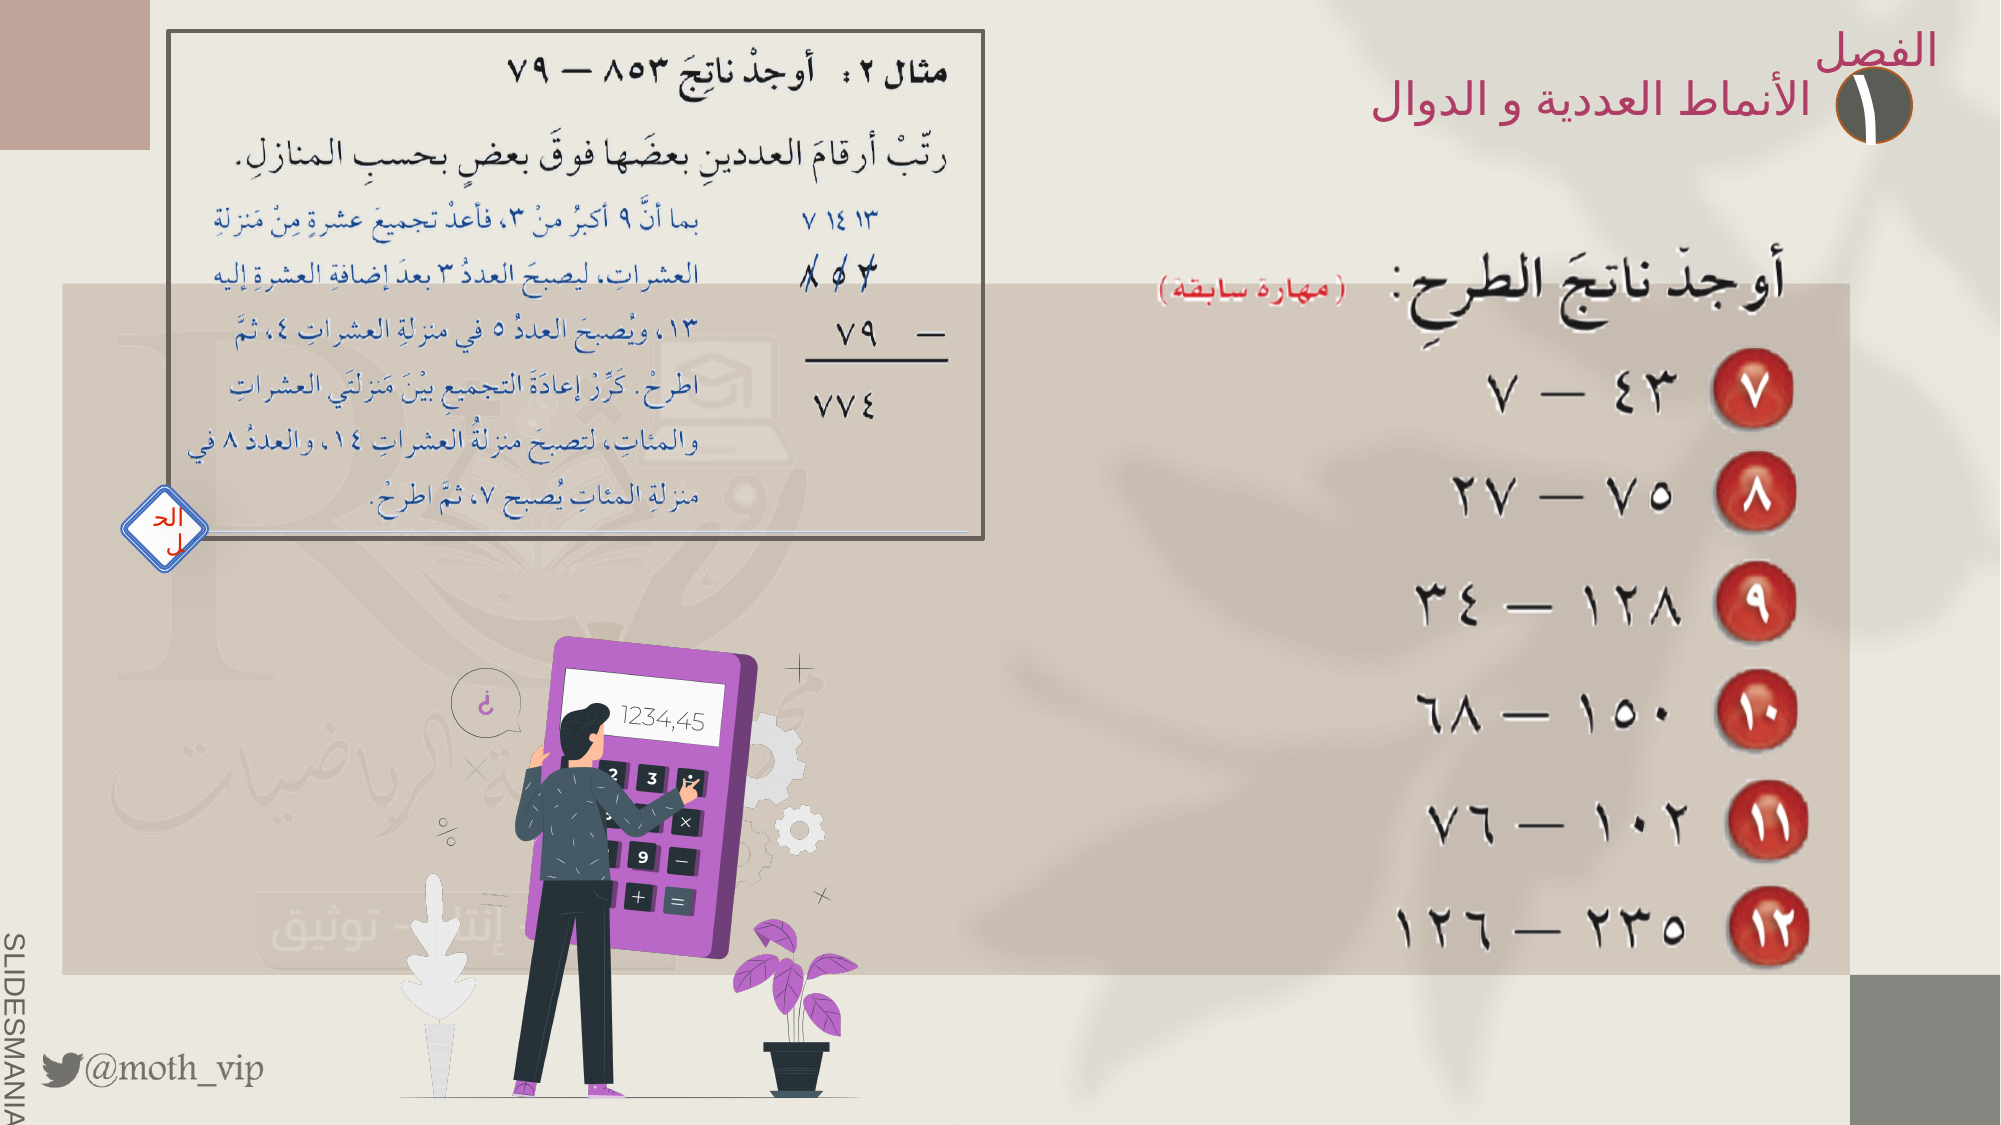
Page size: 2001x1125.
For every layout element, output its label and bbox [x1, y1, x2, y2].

picture [1055, 216, 1819, 354]
text_box [1315, 18, 1992, 160]
text_box [120, 485, 209, 573]
text_box [168, 30, 984, 539]
picture [184, 36, 968, 533]
picture [370, 605, 890, 1125]
text_box [1319, 338, 1854, 985]
